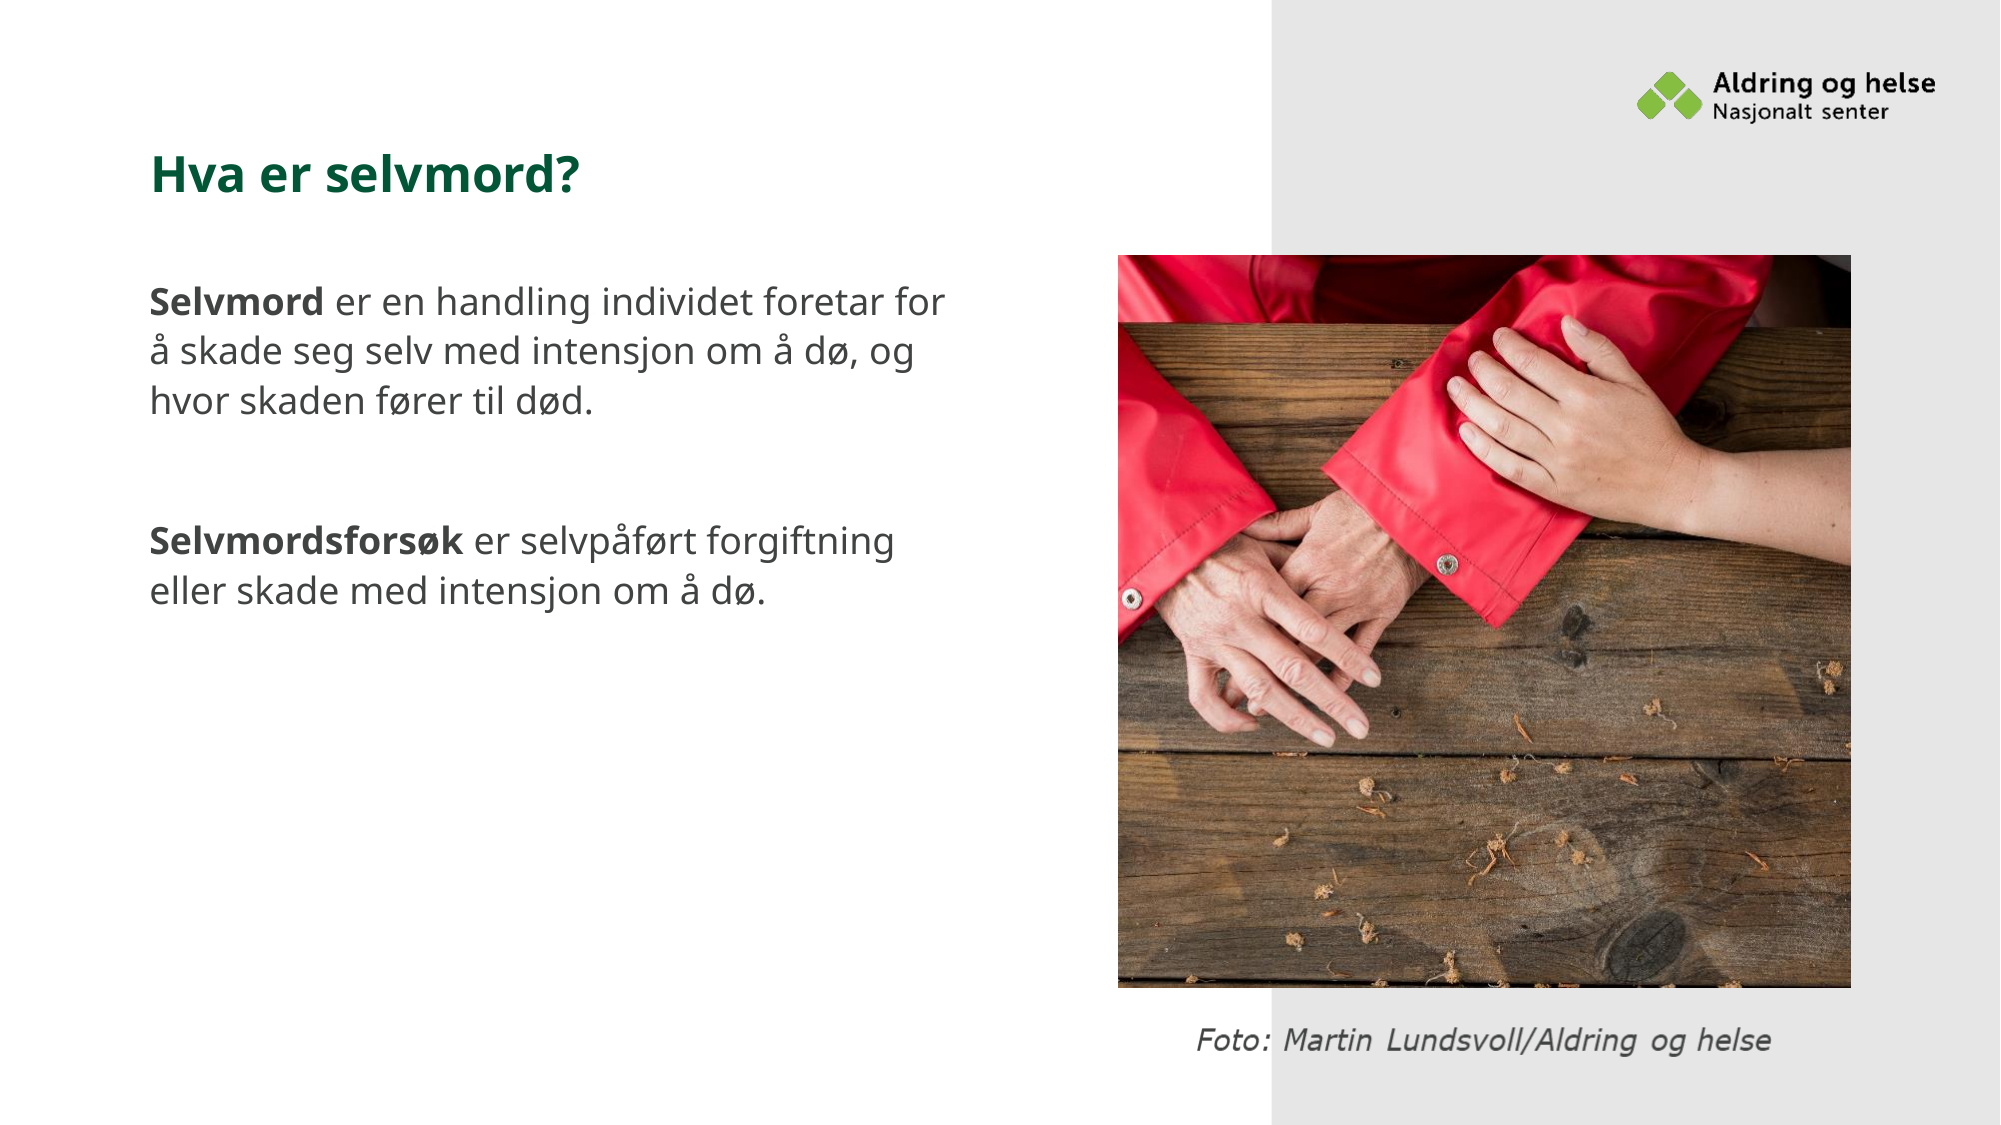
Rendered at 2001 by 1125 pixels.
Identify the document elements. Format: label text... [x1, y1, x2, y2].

picture [1612, 49, 1964, 144]
title Hva er selvmord? [150, 99, 1119, 203]
list Selvmord er en handling individet foretar for å skade seg selv med intensjon om å dø, og hvor skaden fører til død. Selvmordsforsøk er selvpåført forgiftning eller skade med intensjon om å dø. [149, 207, 953, 940]
picture [1118, 255, 2000, 1075]
